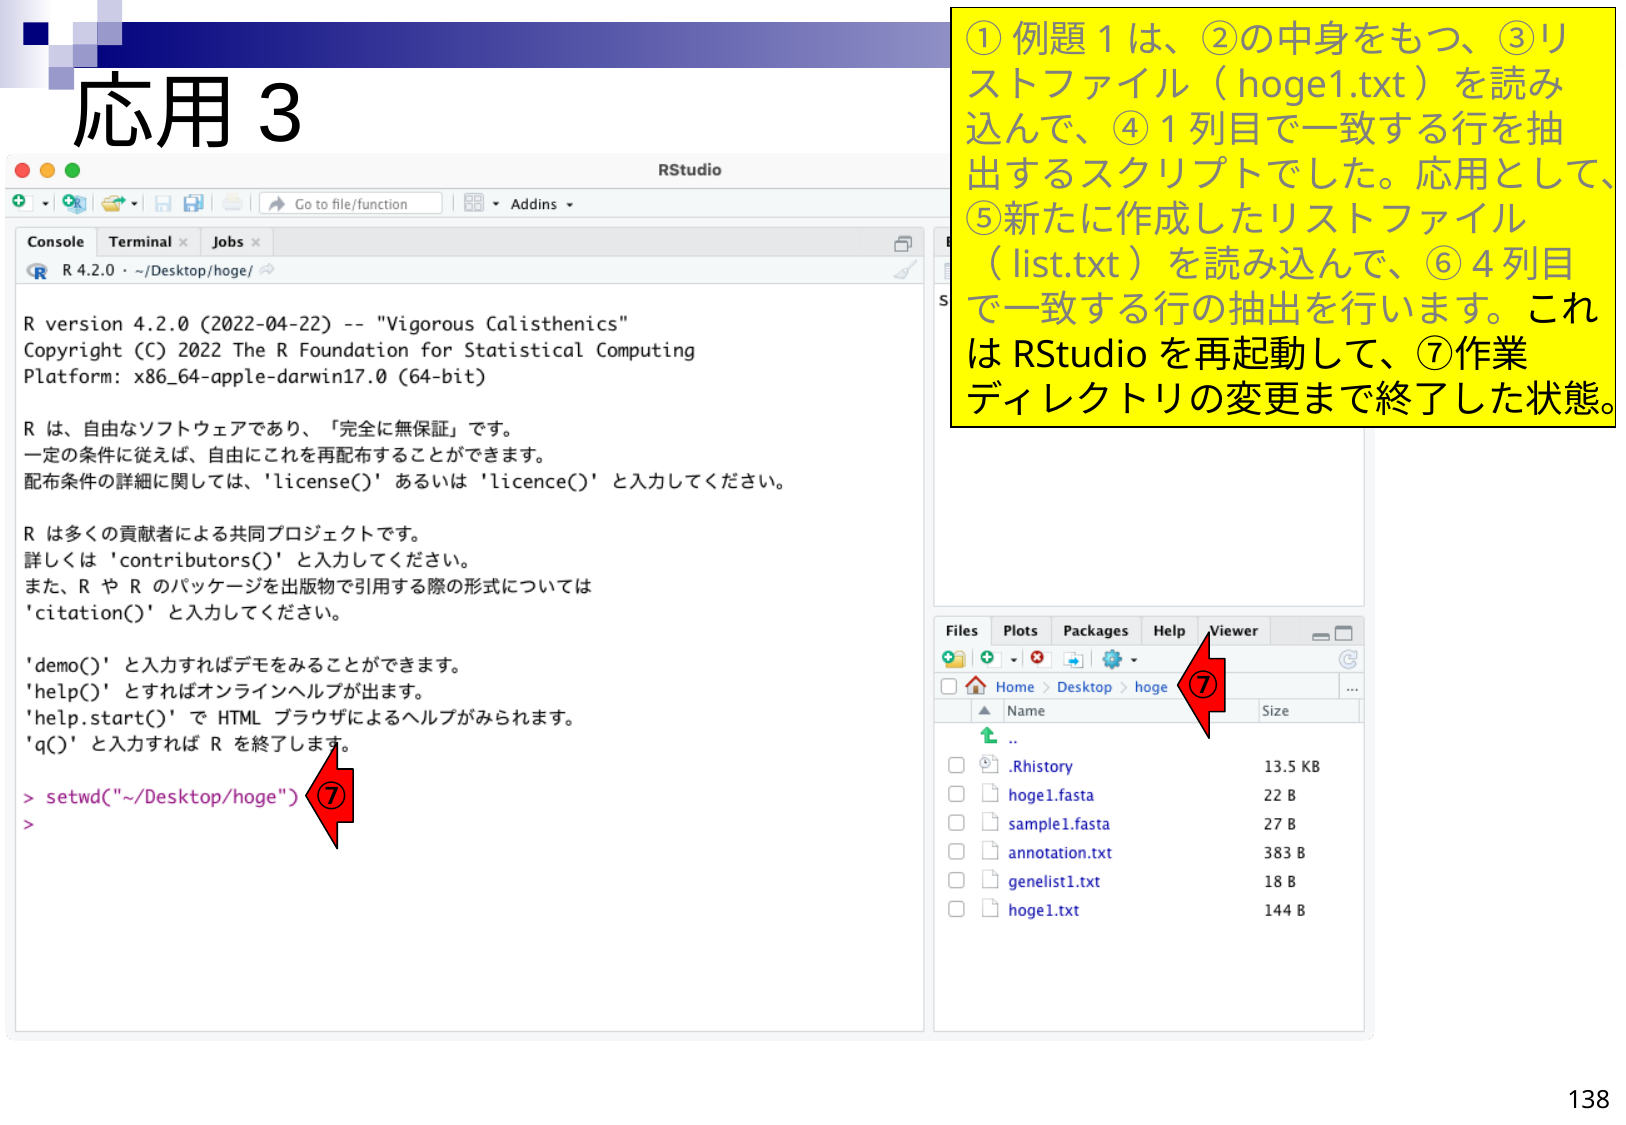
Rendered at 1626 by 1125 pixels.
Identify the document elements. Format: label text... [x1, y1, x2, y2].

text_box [299, 742, 372, 849]
text_box ①例題1は、②の中身をもつ、③リストファイル（hoge1.txt）を読み込んで、④1列目で一致する行を抽出するスクリプトでした。応用として、⑤新たに作成したリストファイル（list.txt）を読み込んで、⑥4列目で一致する行の抽出を行います。これはRStudioを再起動して、⑦作業ディレクトリの変更まで終了した状態。 [950, 7, 1616, 428]
slide_number 138 [1245, 1049, 1625, 1125]
title 応用3 [56, 30, 950, 151]
picture [5, 153, 1375, 1042]
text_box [1171, 631, 1243, 739]
